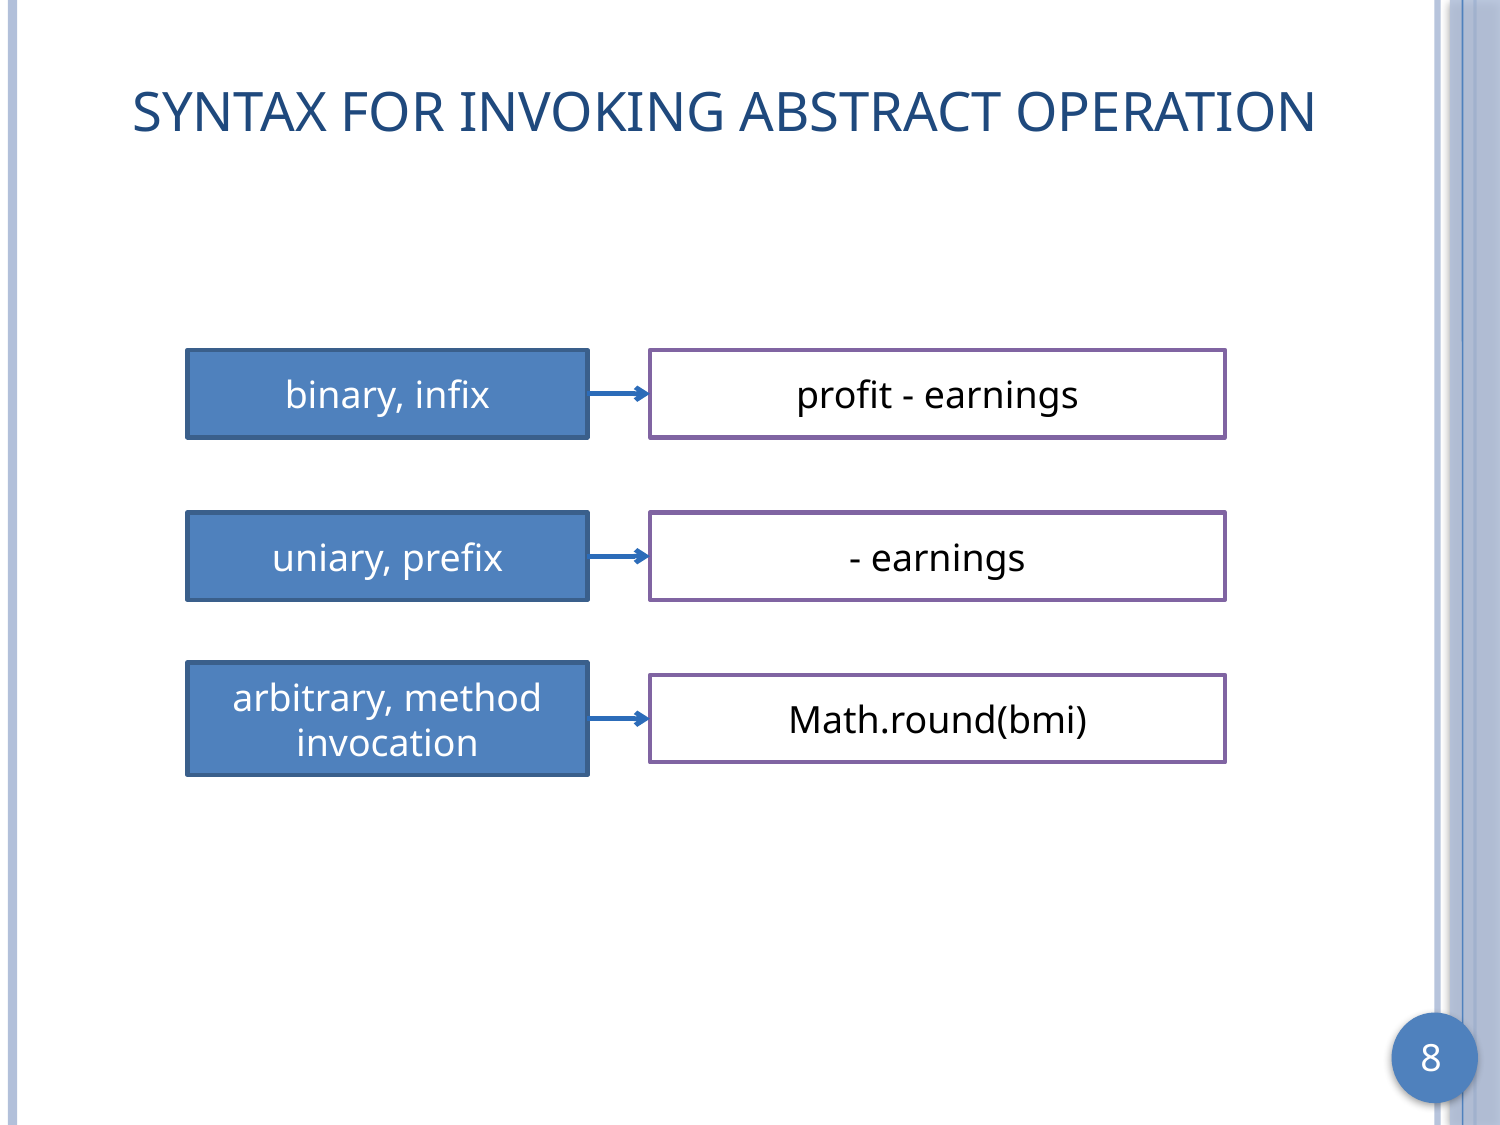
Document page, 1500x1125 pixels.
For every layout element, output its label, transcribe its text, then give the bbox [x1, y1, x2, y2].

text_box arbitrary, method invocation [185, 660, 590, 777]
text_box binary, infix [185, 348, 590, 440]
title Syntax for Invoking Abstract Operation [75, 45, 1375, 175]
text_box profit - earnings [648, 348, 1227, 440]
text_box Math.round(bmi) [648, 673, 1227, 764]
text_box - earnings [648, 510, 1227, 602]
text_box uniary, prefix [185, 510, 590, 602]
